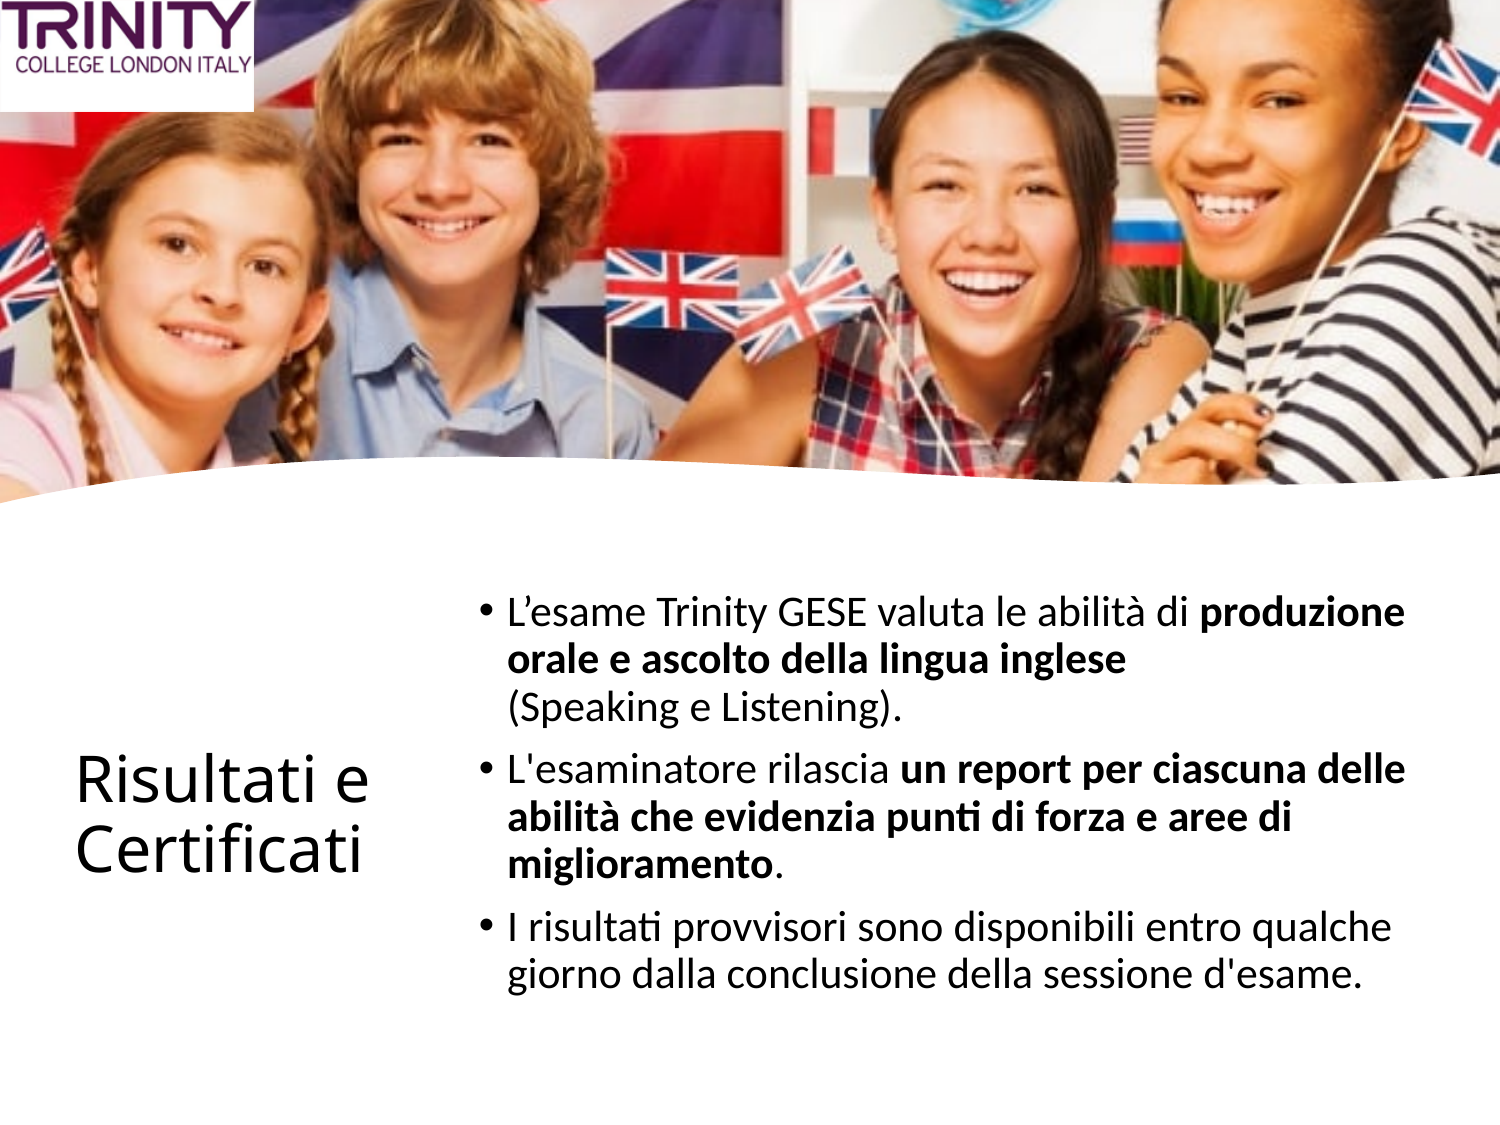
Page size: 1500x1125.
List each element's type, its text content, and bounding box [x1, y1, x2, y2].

list L’esame Trinity GESE valuta le abilità di produzione orale e ascolto della lingua inglese (Speaking e Listening). L'esaminatore rilascia un report per ciascuna delle abilità che evidenzia punti di forza e aree di miglioramento. I risultati provvisori sono disponibili entro qualche giorno dalla conclusione della sessione d'esame. [464, 527, 1441, 1059]
text_box Risultati e Certificati [59, 615, 464, 1018]
picture [0, 0, 1500, 504]
